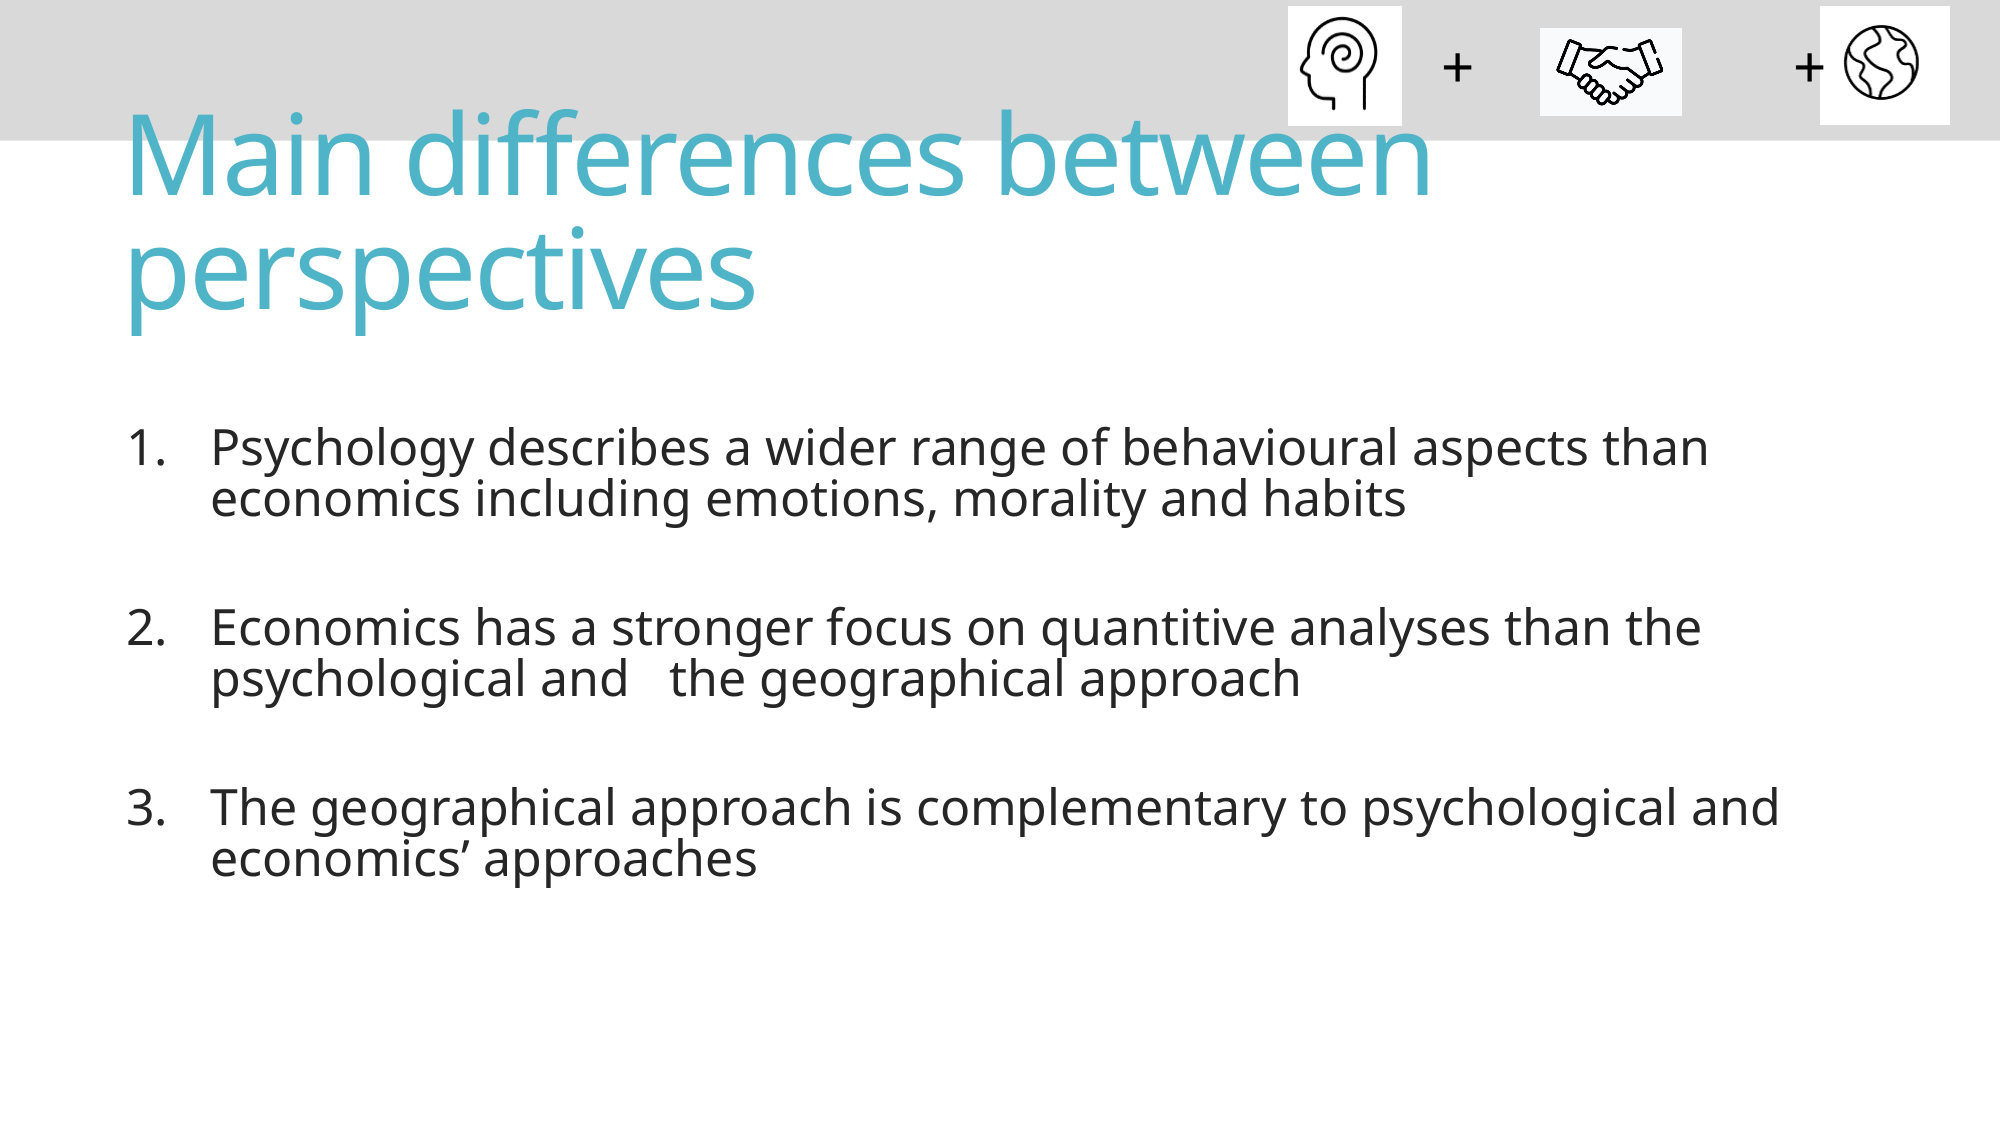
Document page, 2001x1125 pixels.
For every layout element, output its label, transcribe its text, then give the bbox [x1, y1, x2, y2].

picture [1287, 6, 1403, 126]
text_box + + [1426, 22, 1820, 108]
picture [1539, 27, 1683, 116]
title Main differences between perspectives [107, 81, 1875, 354]
list Psychology describes a wider range of behavioural aspects than economics including emotions, morality and habits Economics has a stronger focus on quantitive analyses than the psychological and the geographical approach The geographical approach is complementary to psychological and economics’ approaches [111, 329, 1876, 948]
picture [1820, 5, 1951, 126]
text_box [0, 0, 2000, 142]
